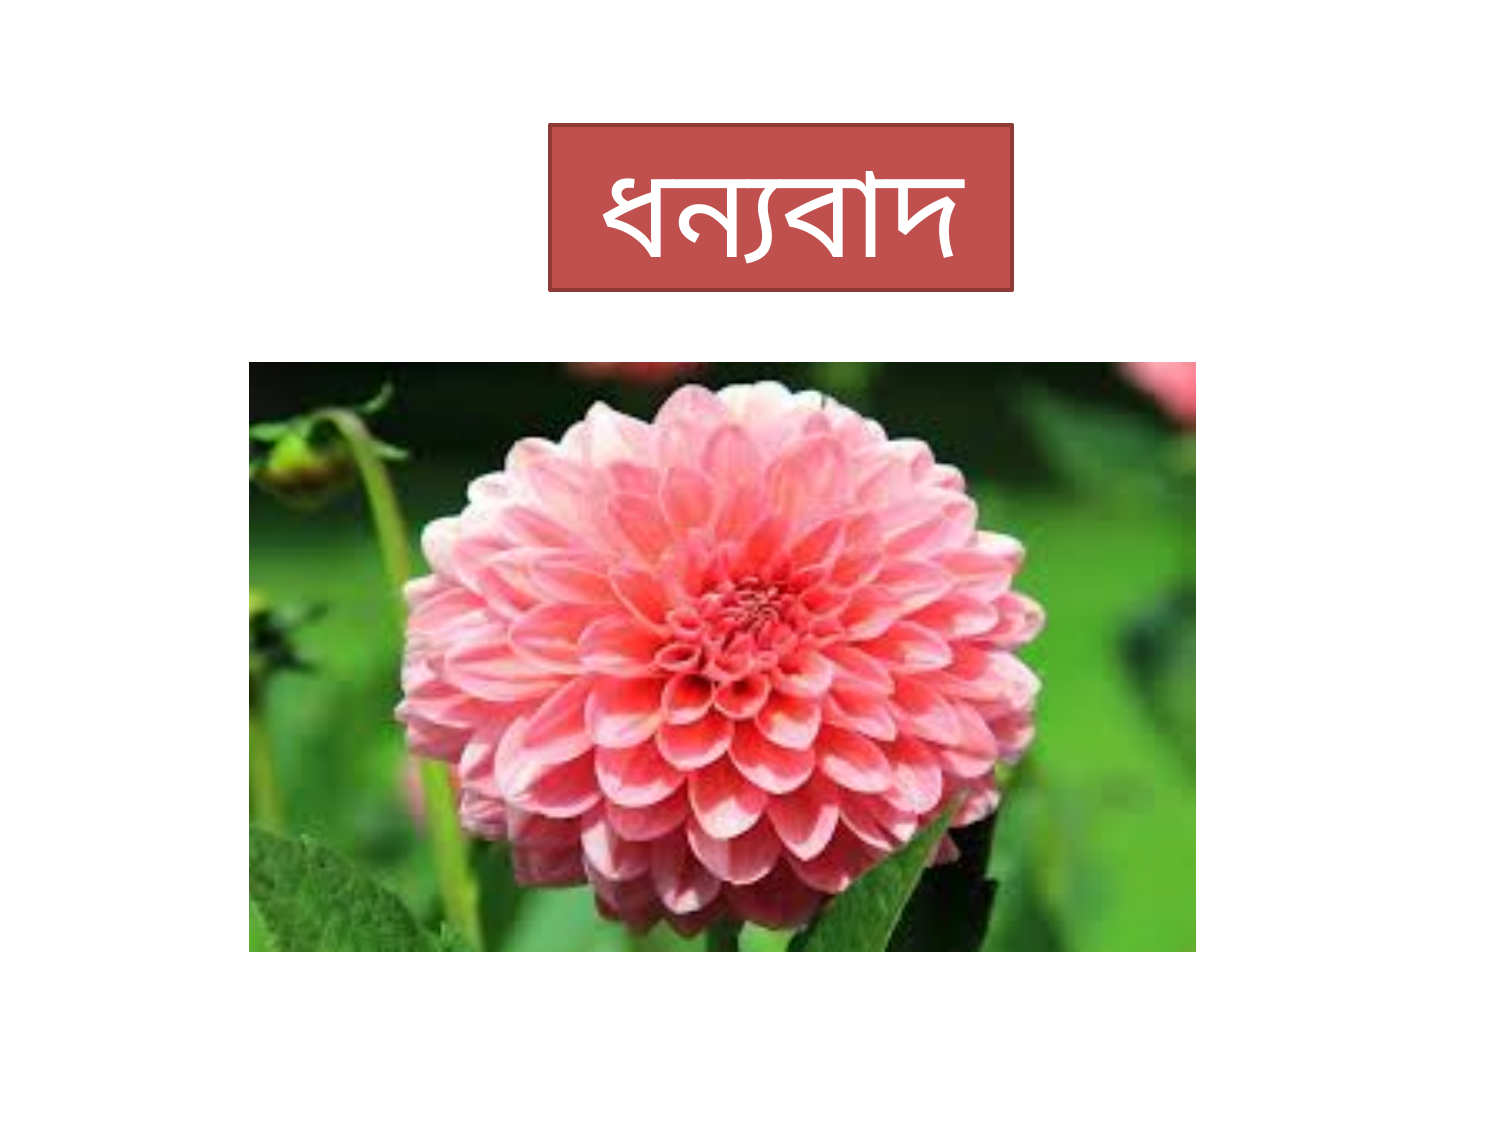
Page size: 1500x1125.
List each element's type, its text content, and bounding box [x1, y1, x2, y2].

picture [249, 362, 1196, 952]
text_box ধন্যবাদ [548, 123, 1014, 292]
